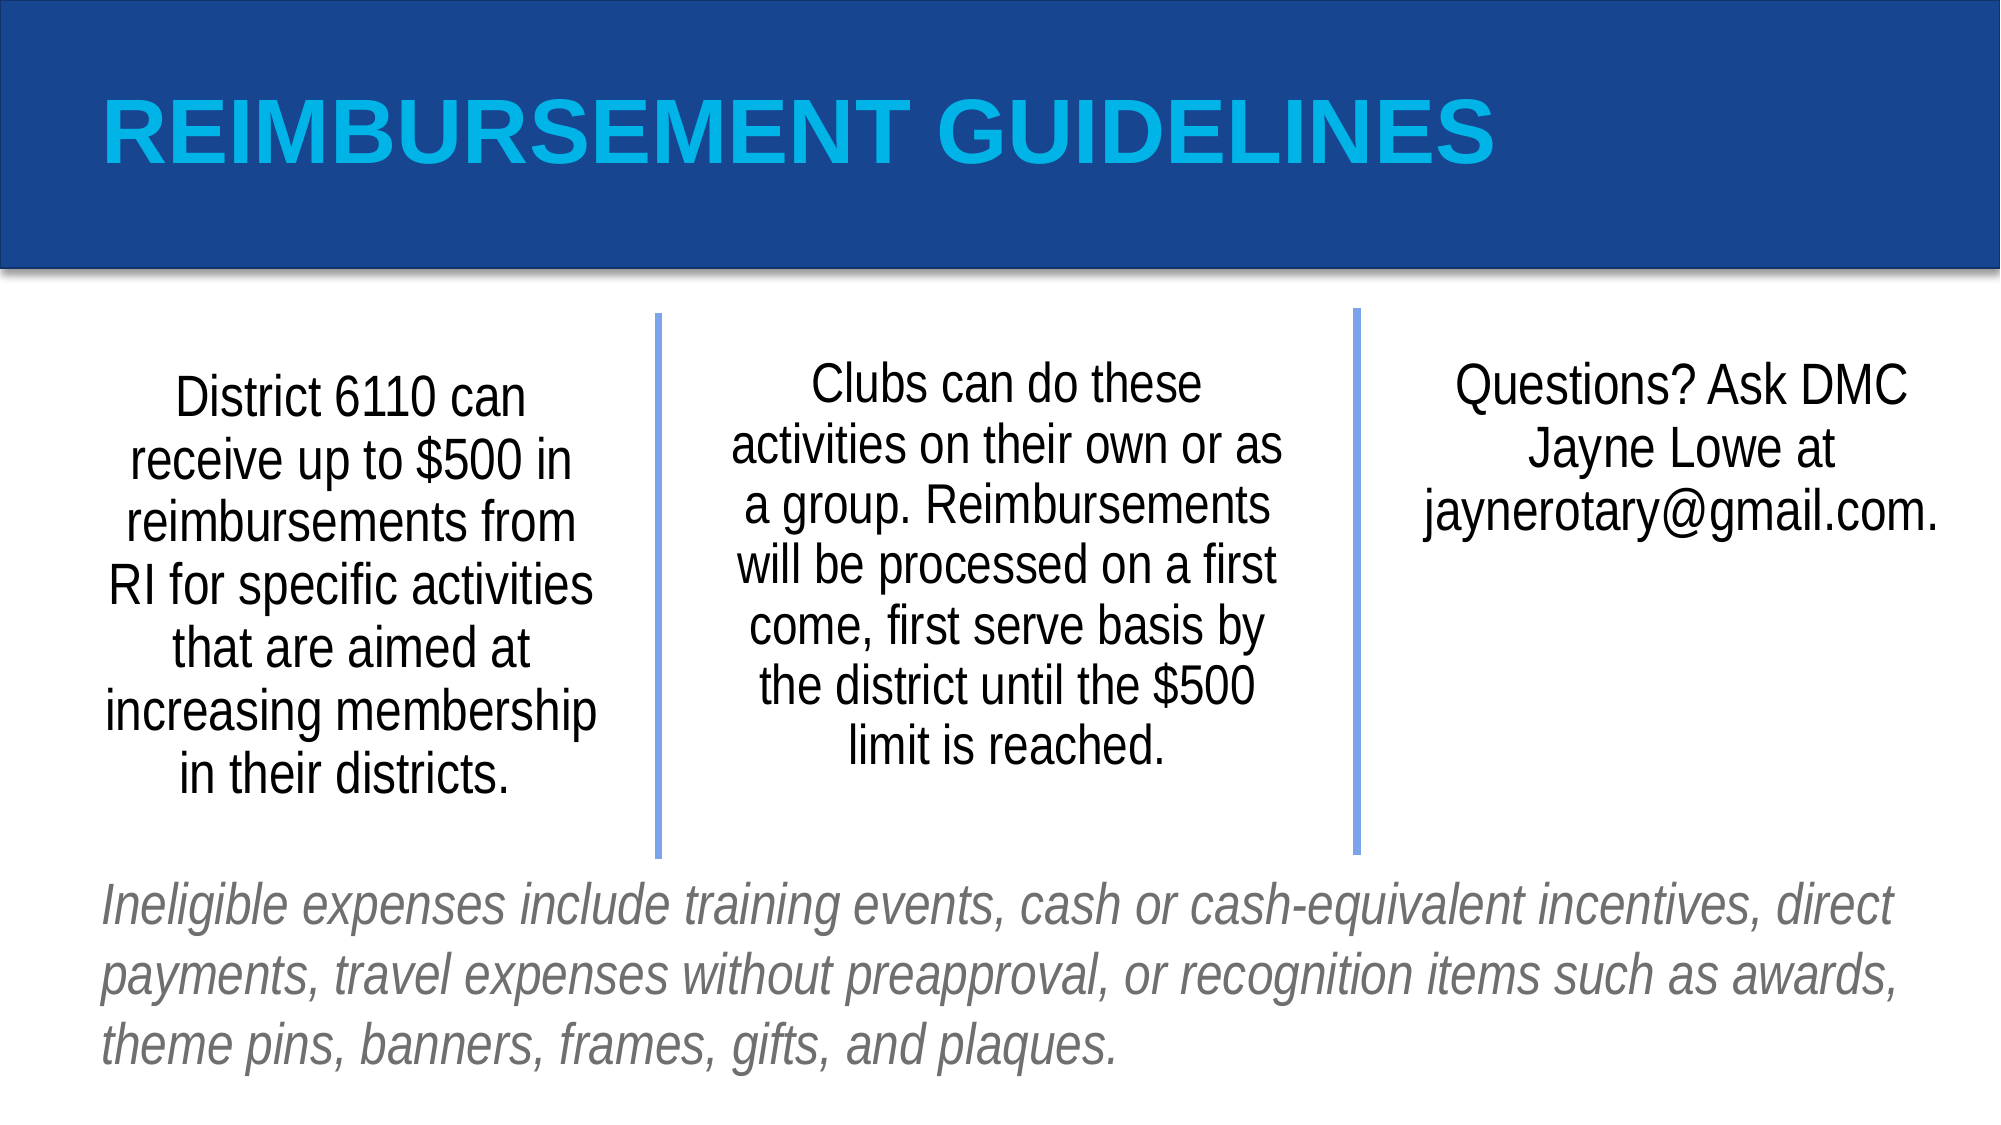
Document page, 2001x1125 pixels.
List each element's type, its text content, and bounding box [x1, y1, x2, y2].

list District 6110 can receive up to $500 in reimbursements from RI for specific activities that are aimed at increasing membership in their districts. [86, 358, 617, 847]
text_box Clubs can do these activities on their own or as a group. Reimbursements will be processed on a first come, first serve basis by the district until the $500 limit is reached. [705, 347, 1311, 835]
text_box Ineligible expenses include training events, cash or cash-equivalent incentives, direct payments, travel expenses without preapproval, or recognition items such as awards, theme pins, banners, frames, gifts, and plaques. [86, 859, 1930, 1084]
text_box Questions? Ask DMC Jayne Lowe at jaynerotary@gmail.com. [1403, 347, 1962, 835]
text_box [0, 0, 2000, 269]
text_box REIMBURSEMENT GUIDELINES [86, 64, 1773, 189]
